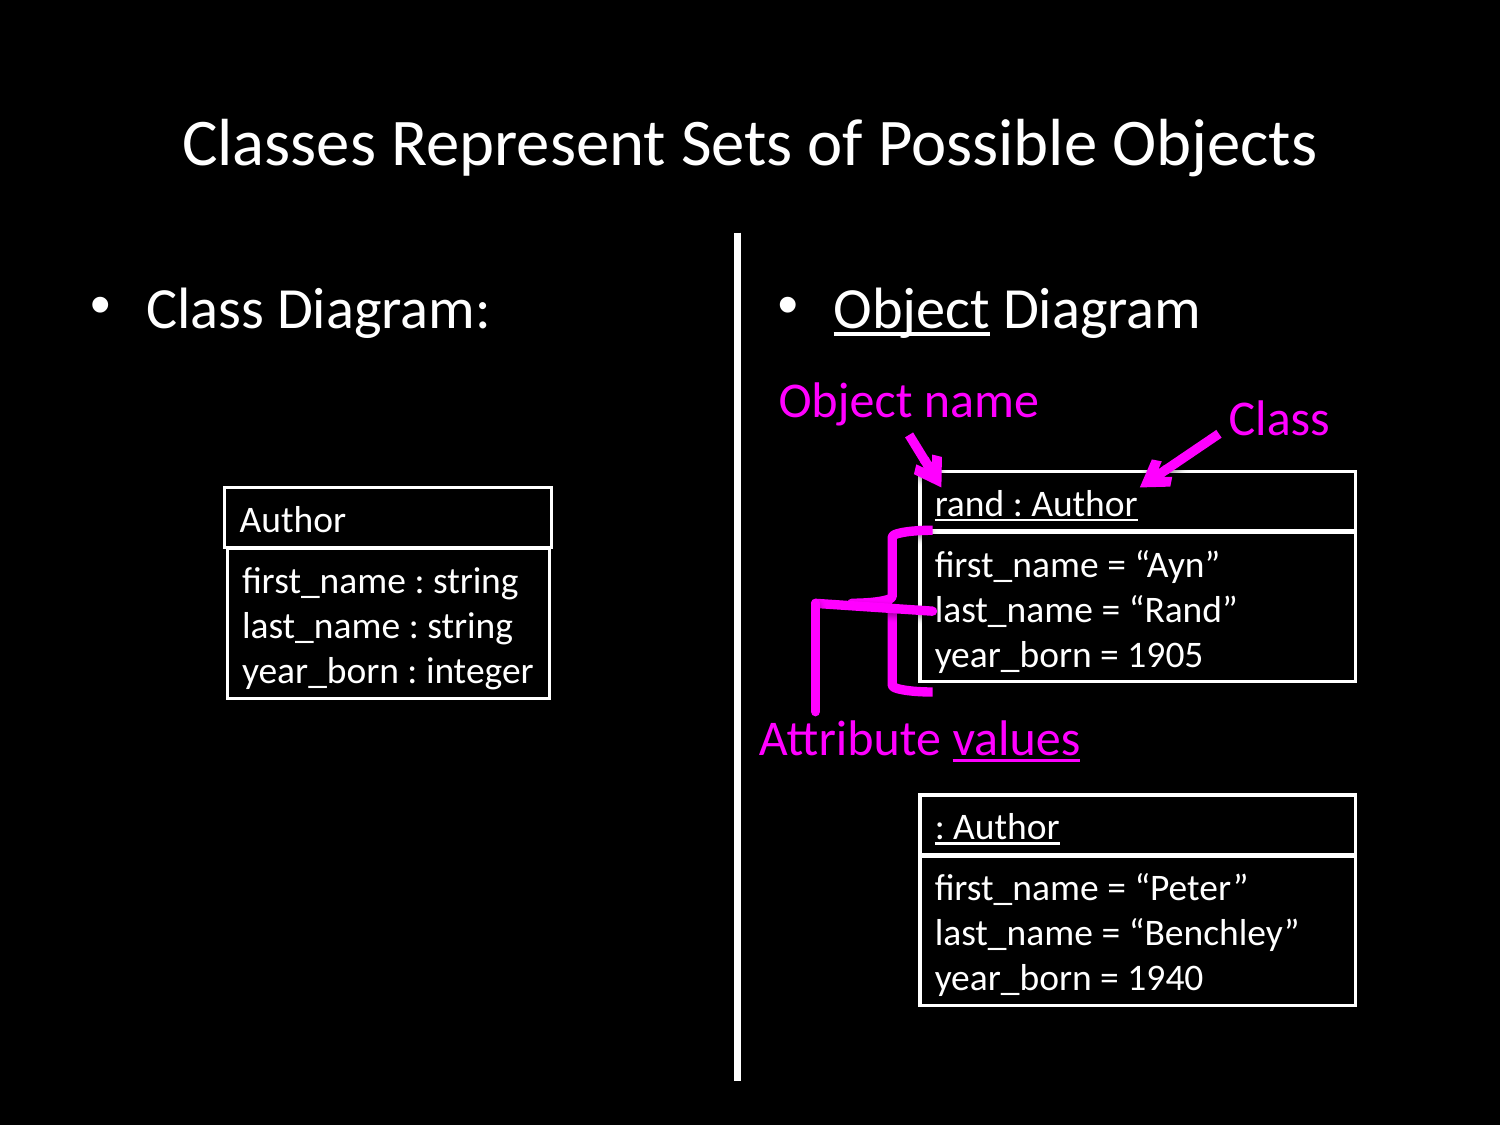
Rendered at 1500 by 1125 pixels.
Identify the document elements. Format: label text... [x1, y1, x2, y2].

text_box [919, 794, 1357, 1008]
title Classes Represent Sets of Possible Objects [75, 45, 1425, 233]
list Object Diagram [762, 262, 1425, 378]
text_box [741, 359, 1346, 775]
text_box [1350, 471, 1357, 684]
list Class Diagram: [75, 262, 729, 378]
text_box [224, 487, 553, 701]
